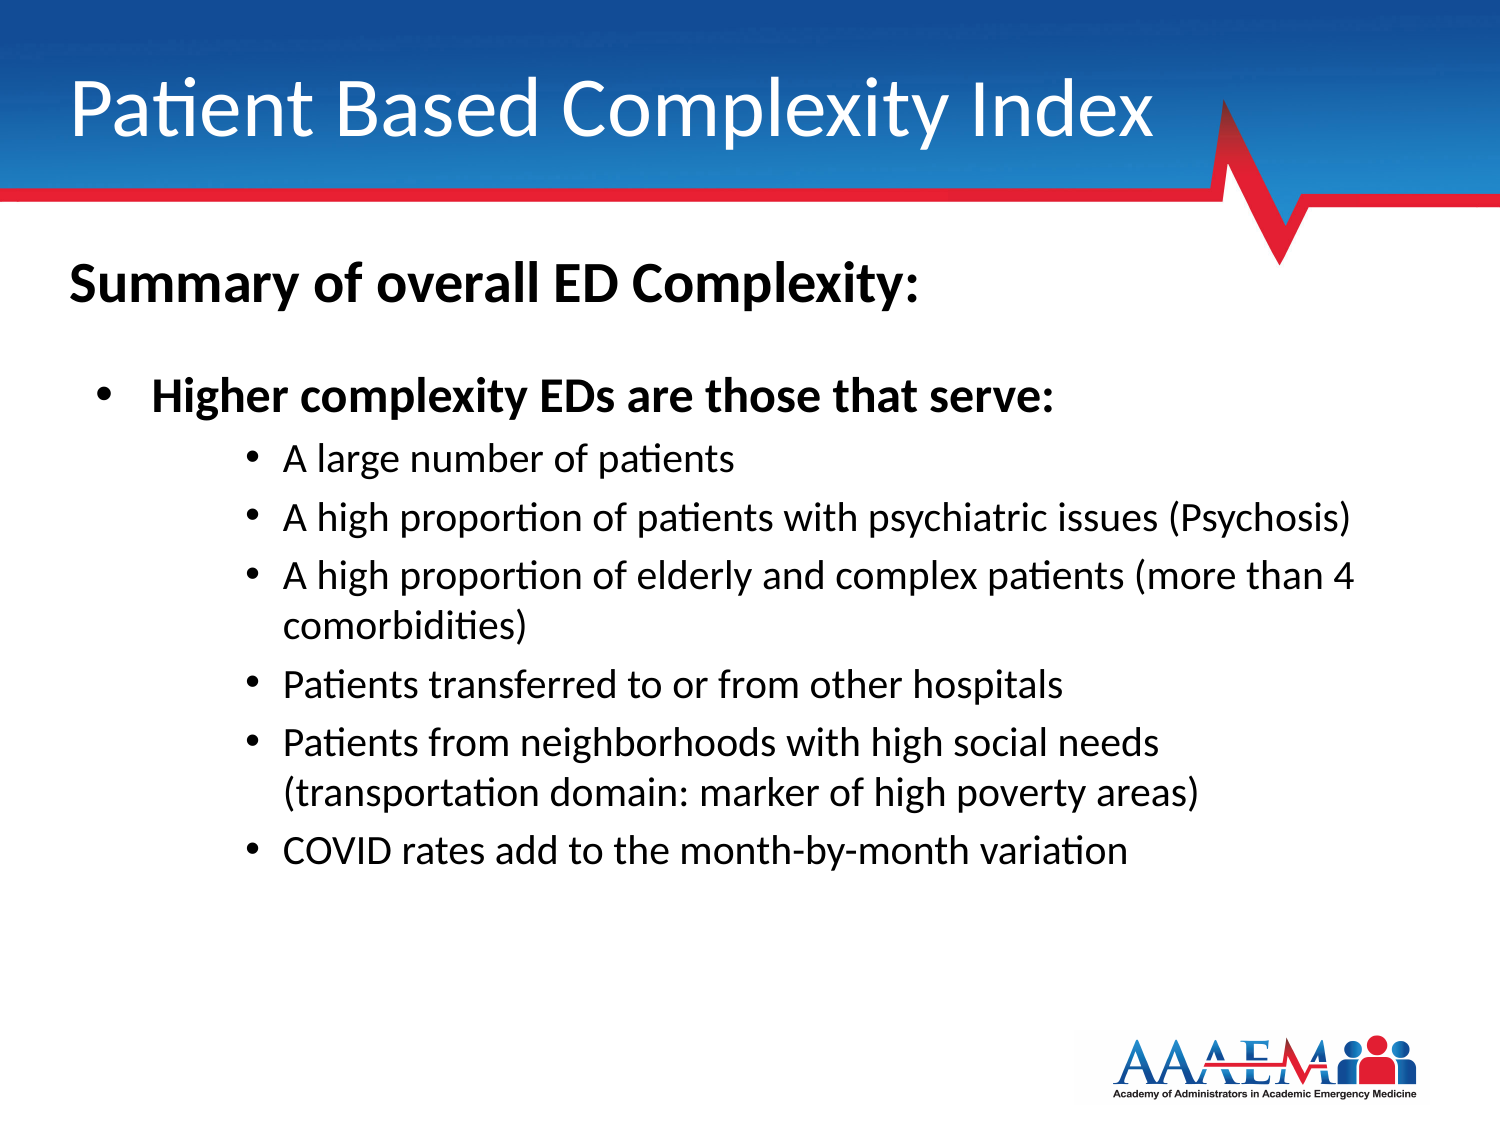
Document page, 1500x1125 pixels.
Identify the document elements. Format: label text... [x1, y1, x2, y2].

title Summary of overall ED Complexity: [54, 215, 1457, 342]
picture [0, 0, 1500, 1005]
list Higher complexity EDs are those that serve: A large number of patients A high proportion of patients with psychiatric issues (Psychosis) A high proportion of elderly and complex patients (more than 4 comorbidities) Patients transferred to or from other hospitals Patients from neighborhoods with high social needs (transportation domain: marker of high poverty areas) COVID rates add to the month-by-month variation [80, 355, 1431, 1098]
picture [1074, 1098, 1430, 1105]
text_box Patient Based Complexity Index [54, 38, 1500, 165]
